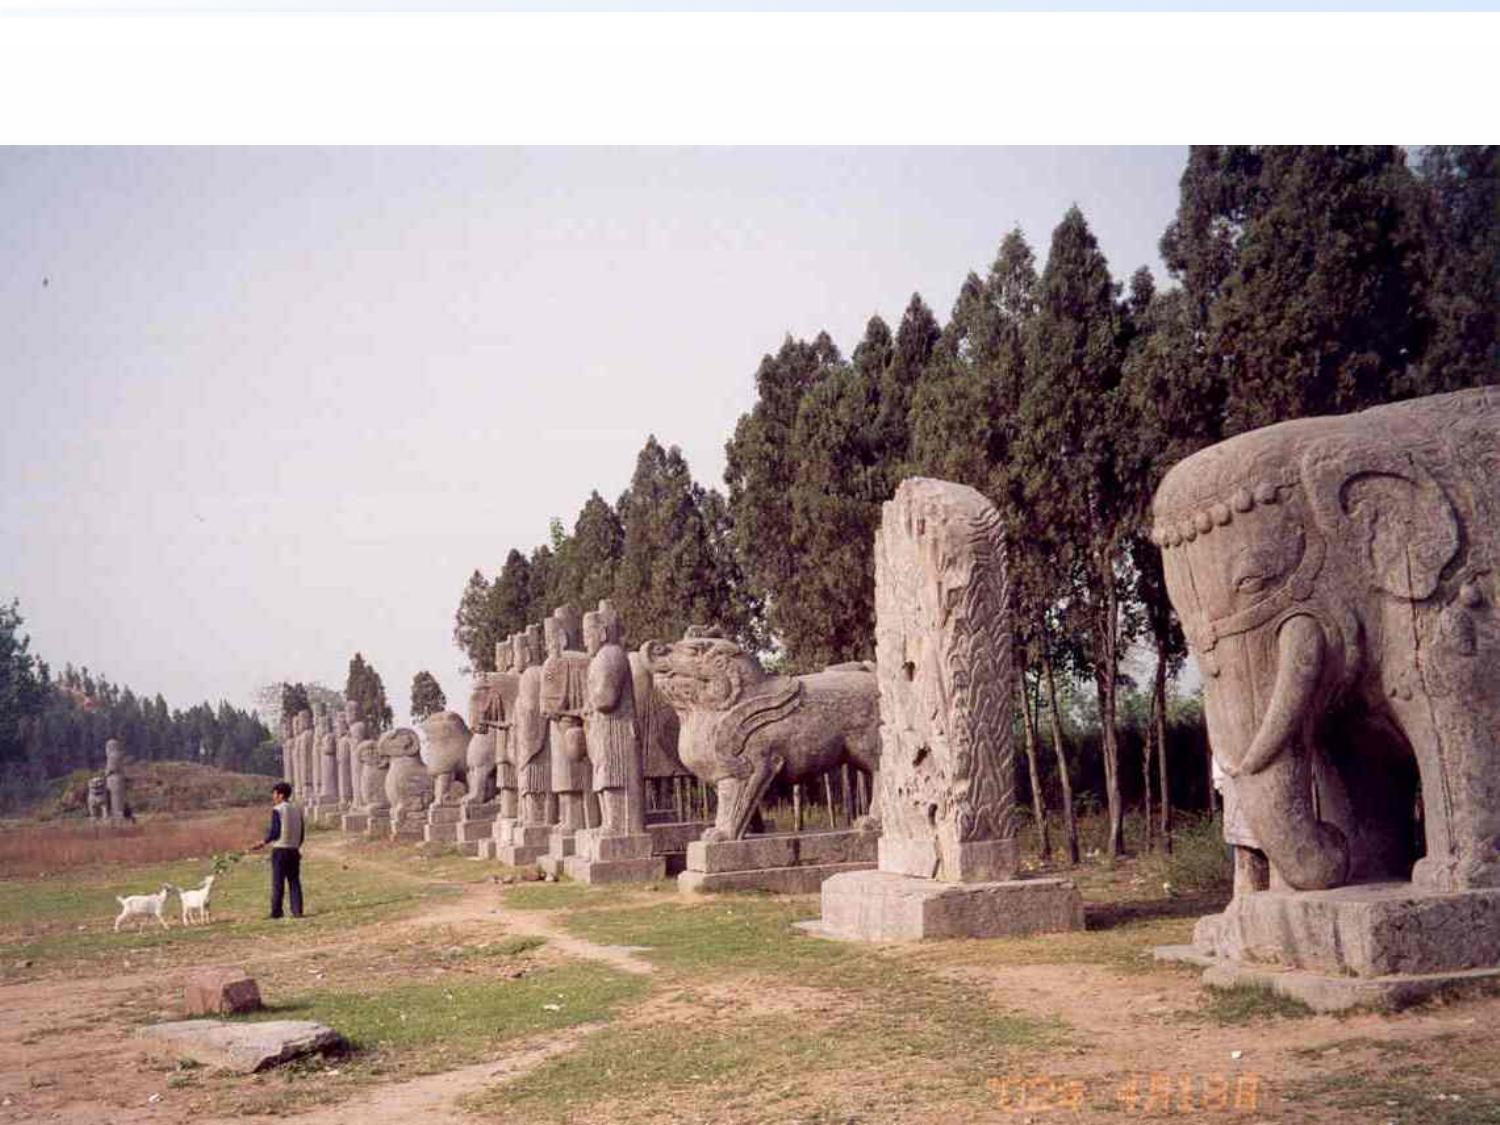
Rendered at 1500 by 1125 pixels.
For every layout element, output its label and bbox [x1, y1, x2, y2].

picture [0, 144, 1500, 1125]
